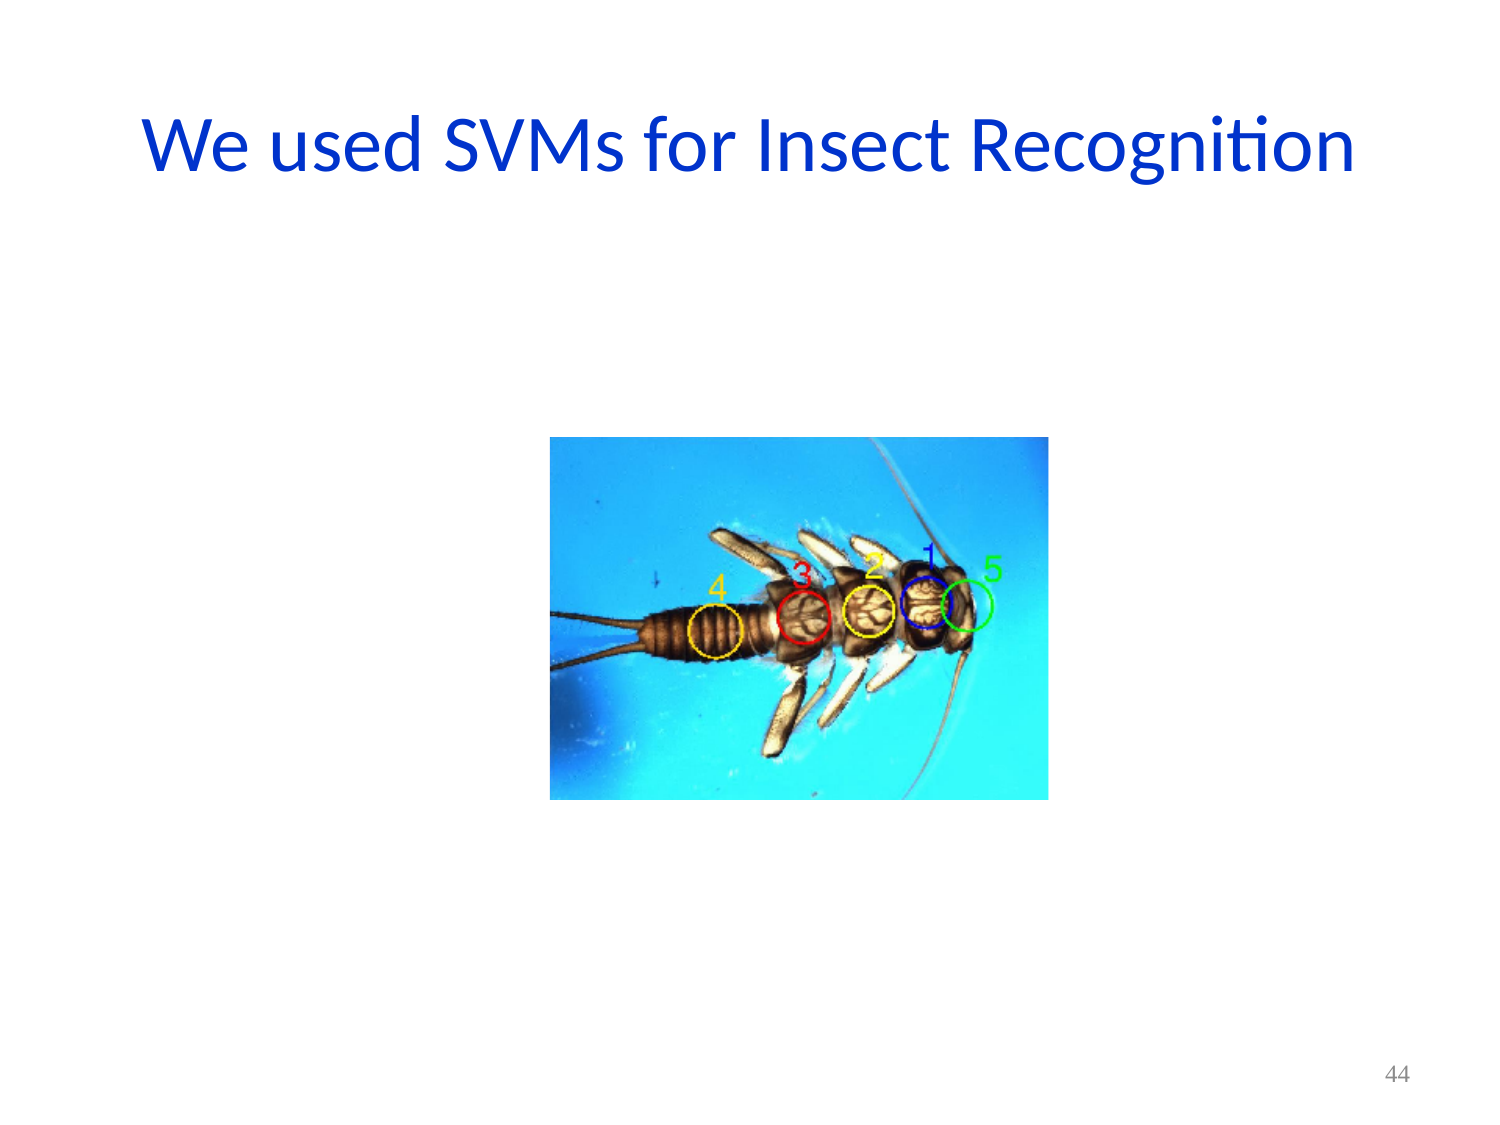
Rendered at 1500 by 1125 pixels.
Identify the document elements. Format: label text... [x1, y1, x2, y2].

slide_number 44 [1074, 1042, 1425, 1103]
title We used SVMs for Insect Recognition [75, 45, 1425, 233]
picture [549, 437, 1051, 801]
